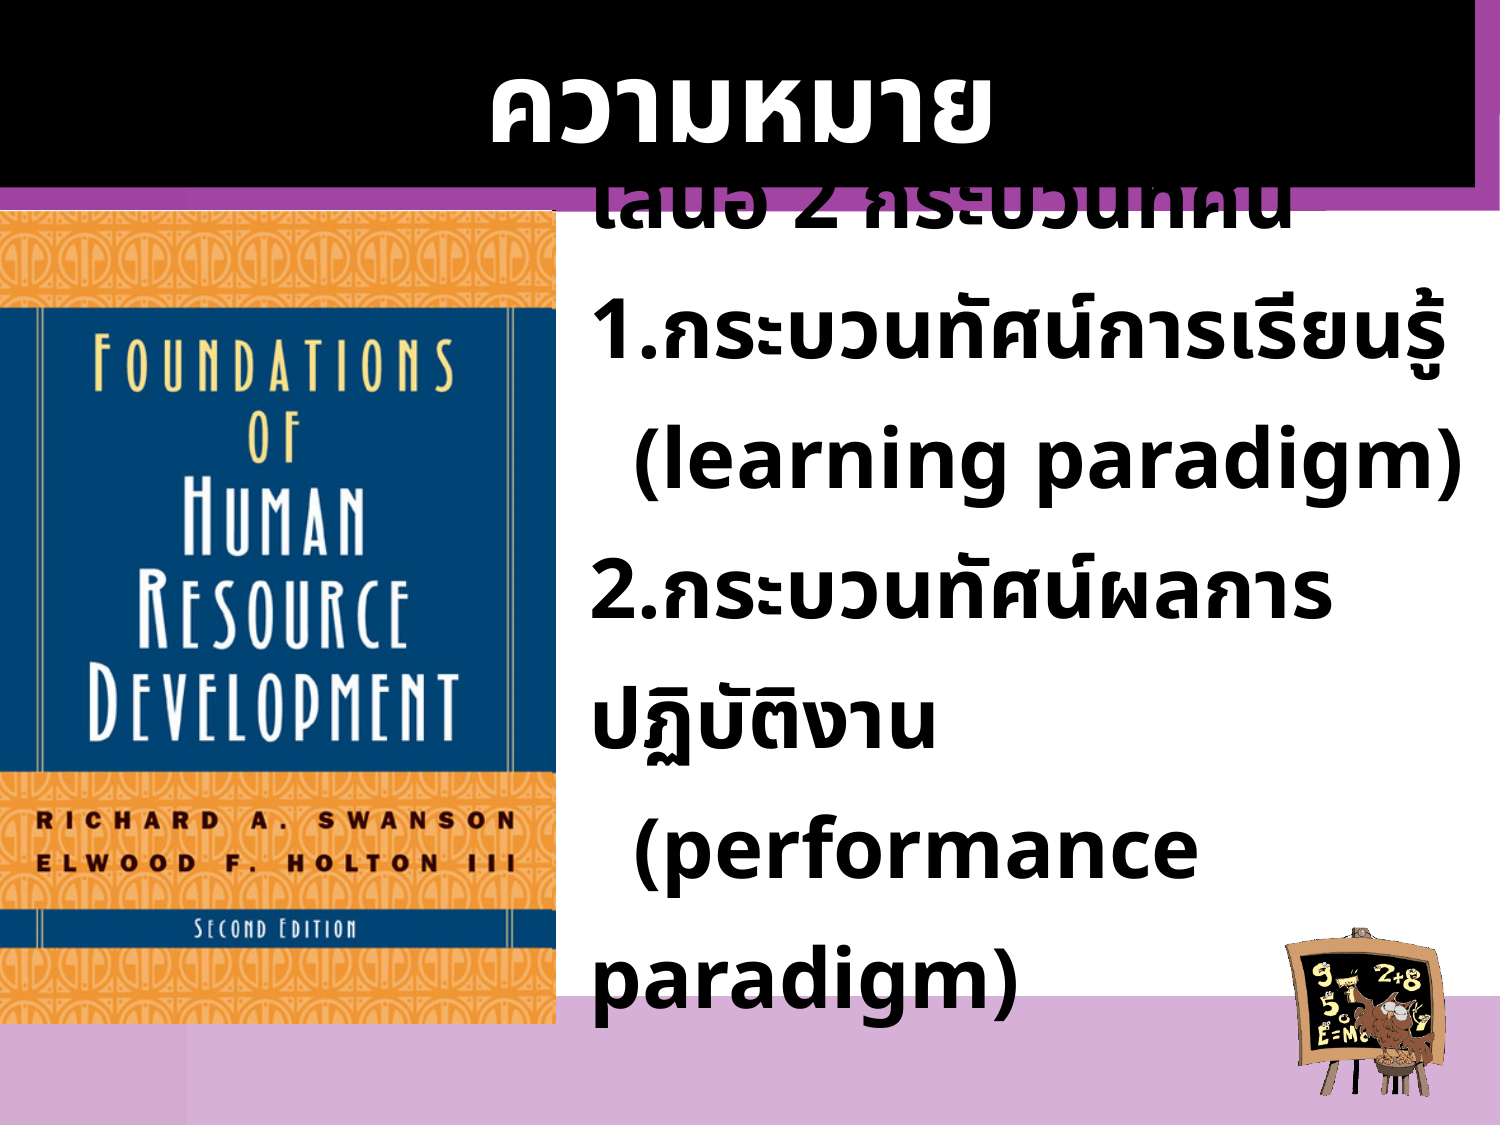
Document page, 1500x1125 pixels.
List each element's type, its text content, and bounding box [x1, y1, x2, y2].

text_box ความหมาย [12, 37, 1472, 174]
text_box เสนอ 2 กระบวนทัศน์ 1.กระบวนทัศน์การเรียนรู้ (learning paradigm) 2.กระบวนทัศน์ผลการปฏิบัติงาน (performance paradigm) [575, 108, 1500, 1033]
picture [1274, 924, 1460, 1098]
picture [0, 210, 557, 1024]
